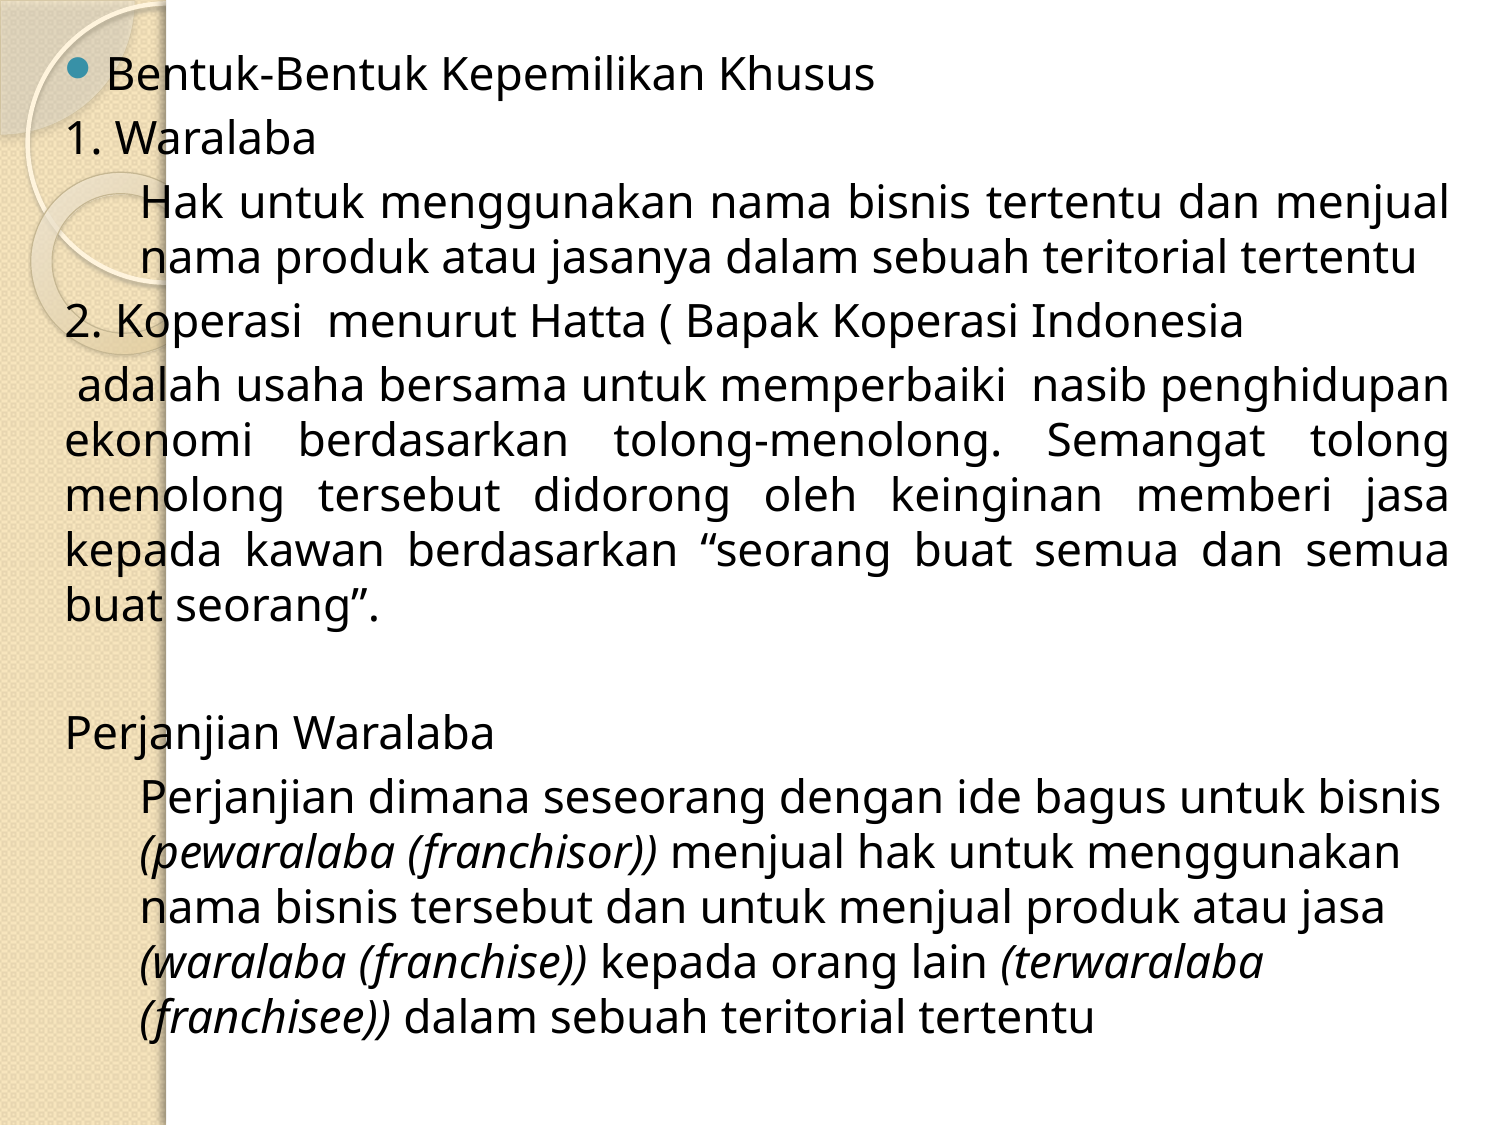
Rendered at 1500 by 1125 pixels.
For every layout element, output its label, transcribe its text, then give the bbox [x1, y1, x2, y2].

list Bentuk-Bentuk Kepemilikan Khusus 1. Waralaba Hak untuk menggunakan nama bisnis tertentu dan menjual nama produk atau jasanya dalam sebuah teritorial tertentu 2. Koperasi menurut Hatta ( Bapak Koperasi Indonesia adalah usaha bersama untuk memperbaiki nasib penghidupan ekonomi berdasarkan tolong-menolong. Semangat tolong menolong tersebut didorong oleh keinginan memberi jasa kepada kawan berdasarkan “seorang buat semua dan semua buat seorang”. Perjanjian Waralaba Perjanjian dimana seseorang dengan ide bagus untuk bisnis (pewaralaba (franchisor)) menjual hak untuk menggunakan nama bisnis tersebut dan untuk menjual produk atau jasa (waralaba (franchise)) kepada orang lain (terwaralaba (franchisee)) dalam sebuah teritorial tertentu [37, 37, 1466, 1088]
